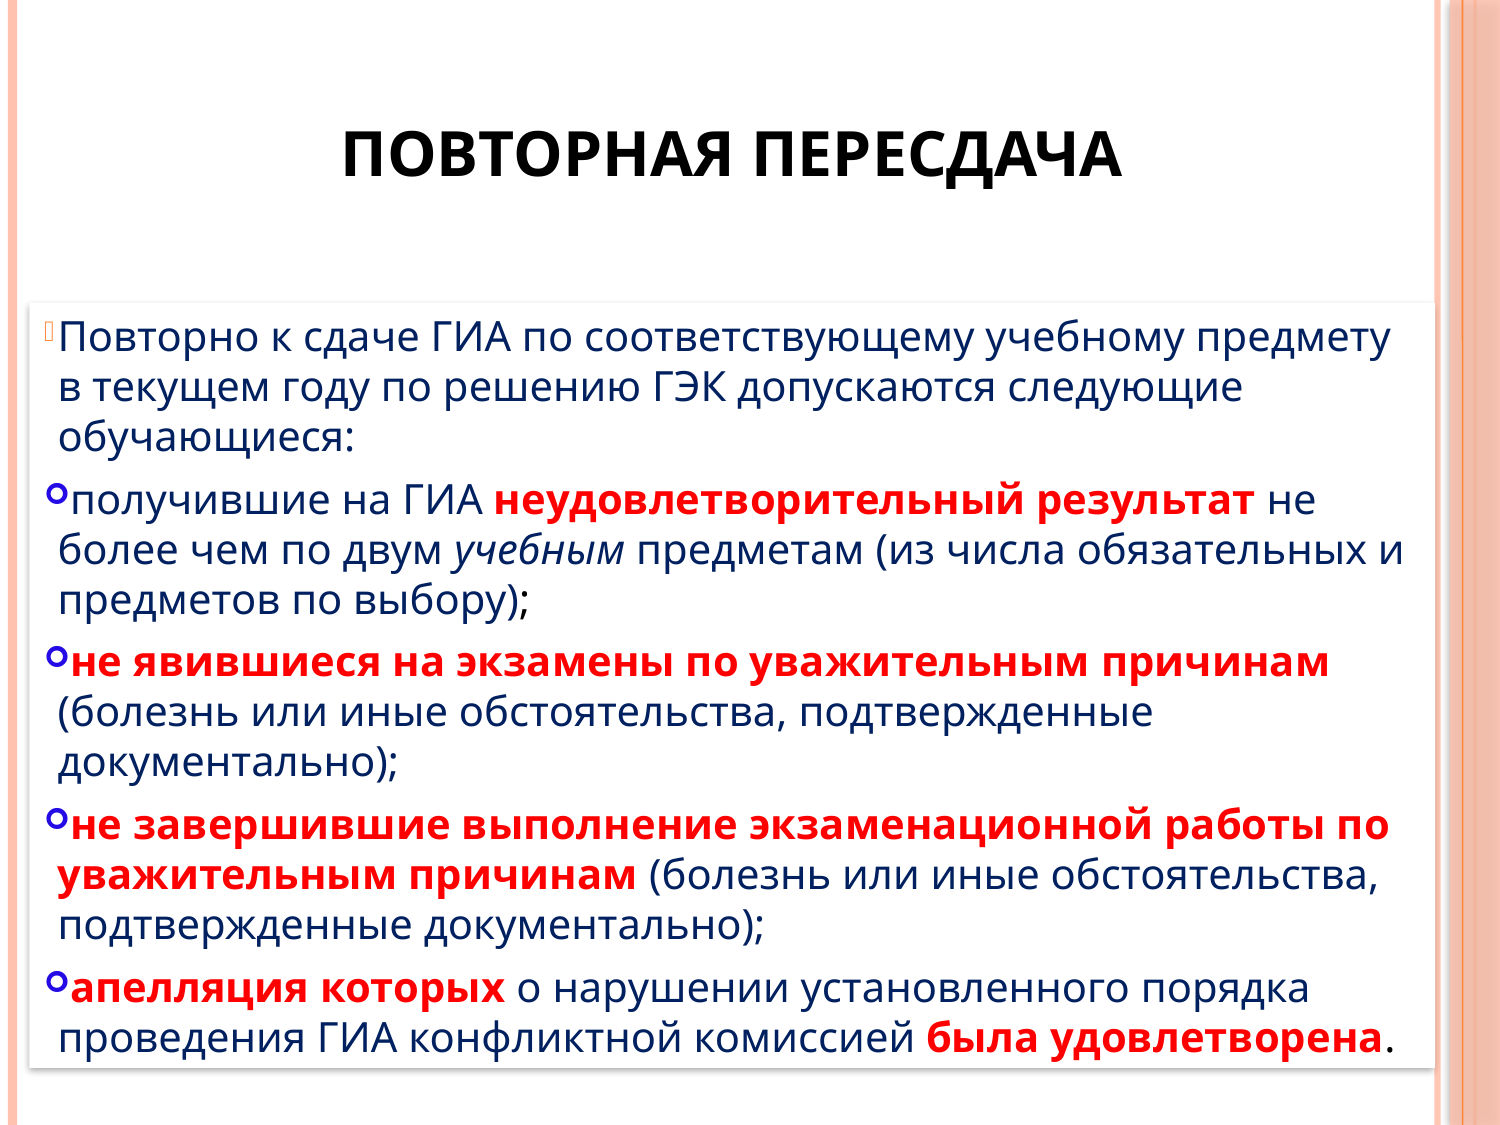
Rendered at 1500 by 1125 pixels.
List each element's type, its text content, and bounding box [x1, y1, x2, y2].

title Повторная пересдача [41, 45, 1424, 197]
list Повторно к сдаче ГИА по соответствующему учебному предмету в текущем году по решению ГЭК допускаются следующие обучающиеся: получившие на ГИА неудовлетворительный результат не более чем по двум учебным предметам (из числа обязательных и предметов по выбору); не явившиеся на экзамены по уважительным причинам (болезнь или иные обстоятельства, подтвержденные документально); не завершившие выполнение экзаменационной работы по уважительным причинам (болезнь или иные обстоятельства, подтвержденные документально); апелляция которых о нарушении установленного порядка проведения ГИА конфликтной комиссией была удовлетворена. [29, 302, 1436, 1068]
